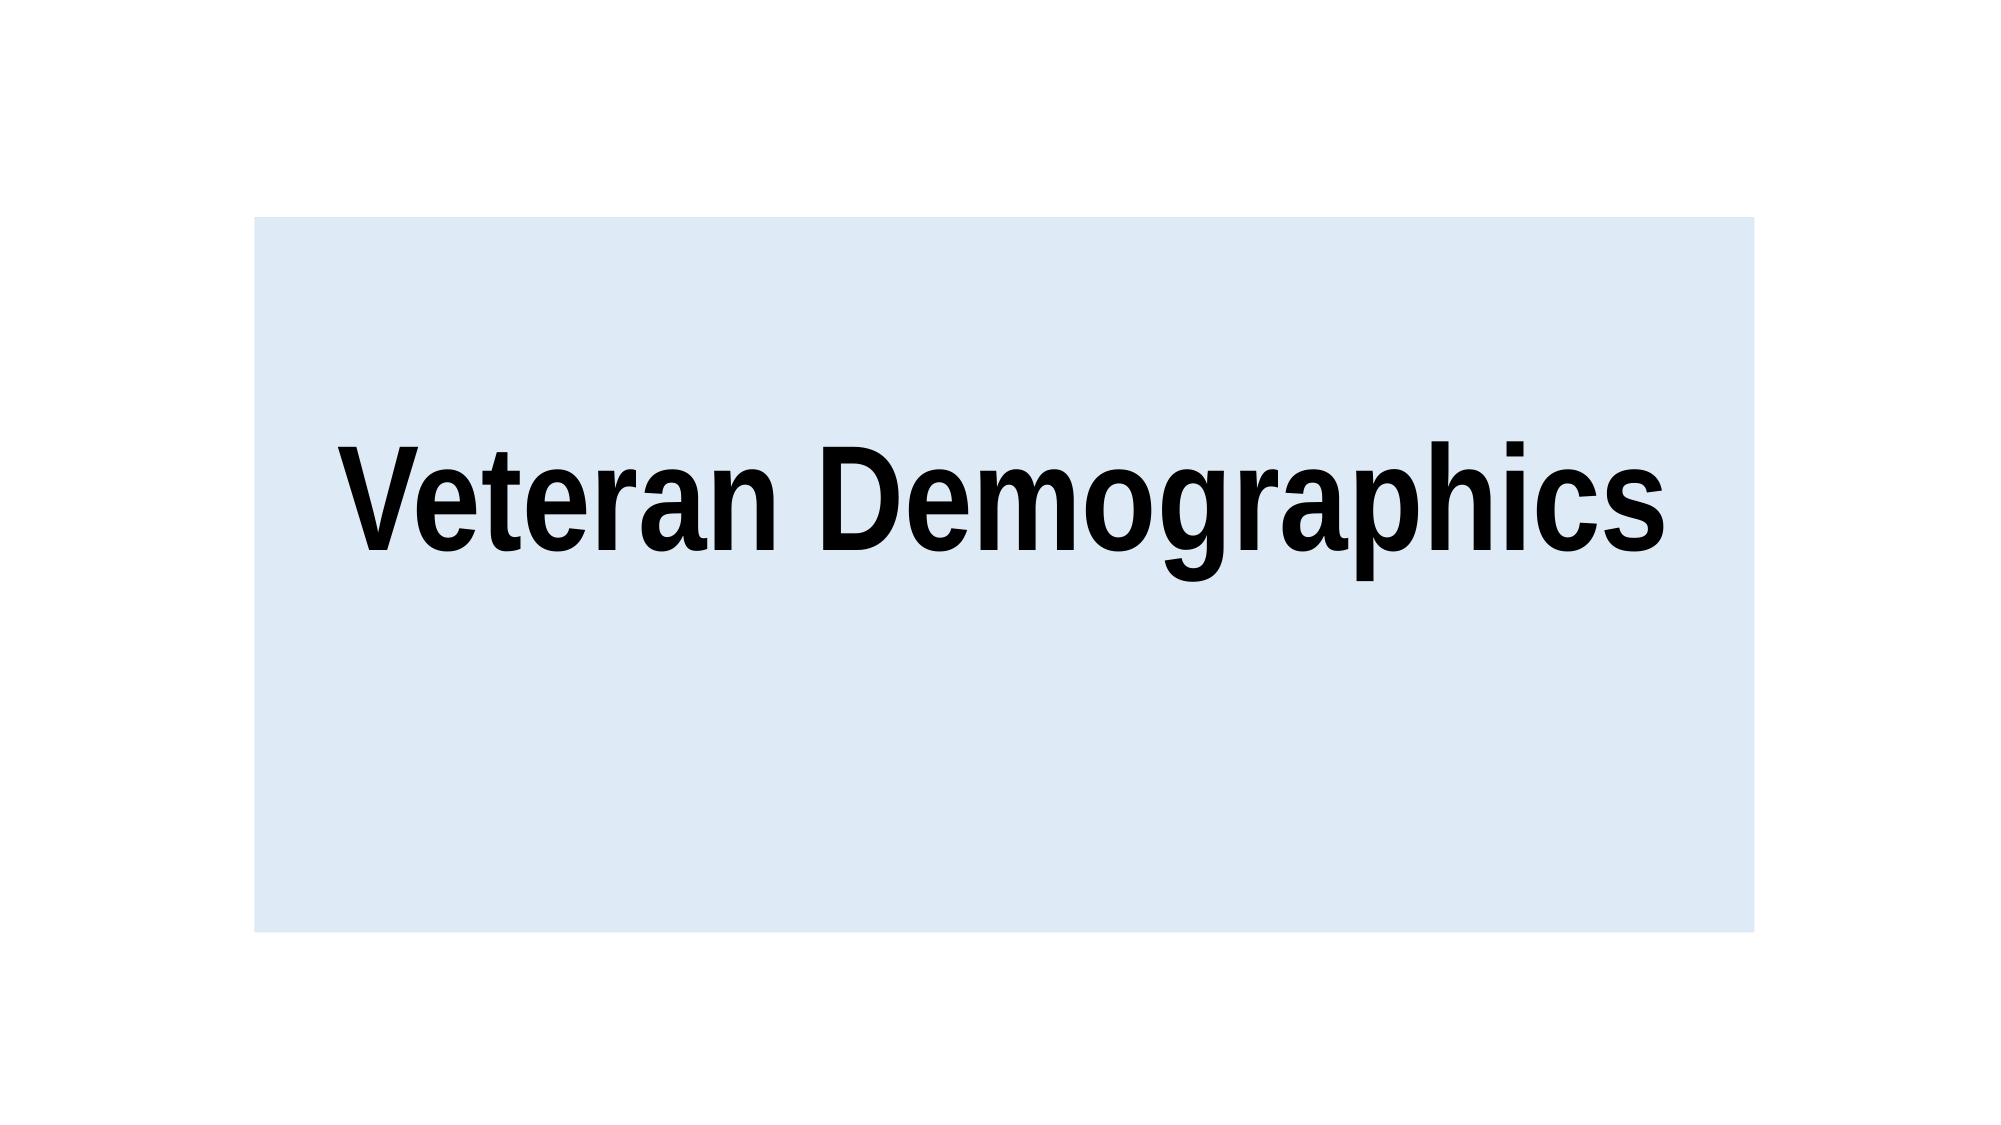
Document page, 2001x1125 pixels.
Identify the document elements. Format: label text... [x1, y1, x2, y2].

title Veteran Demographics [254, 217, 1755, 933]
